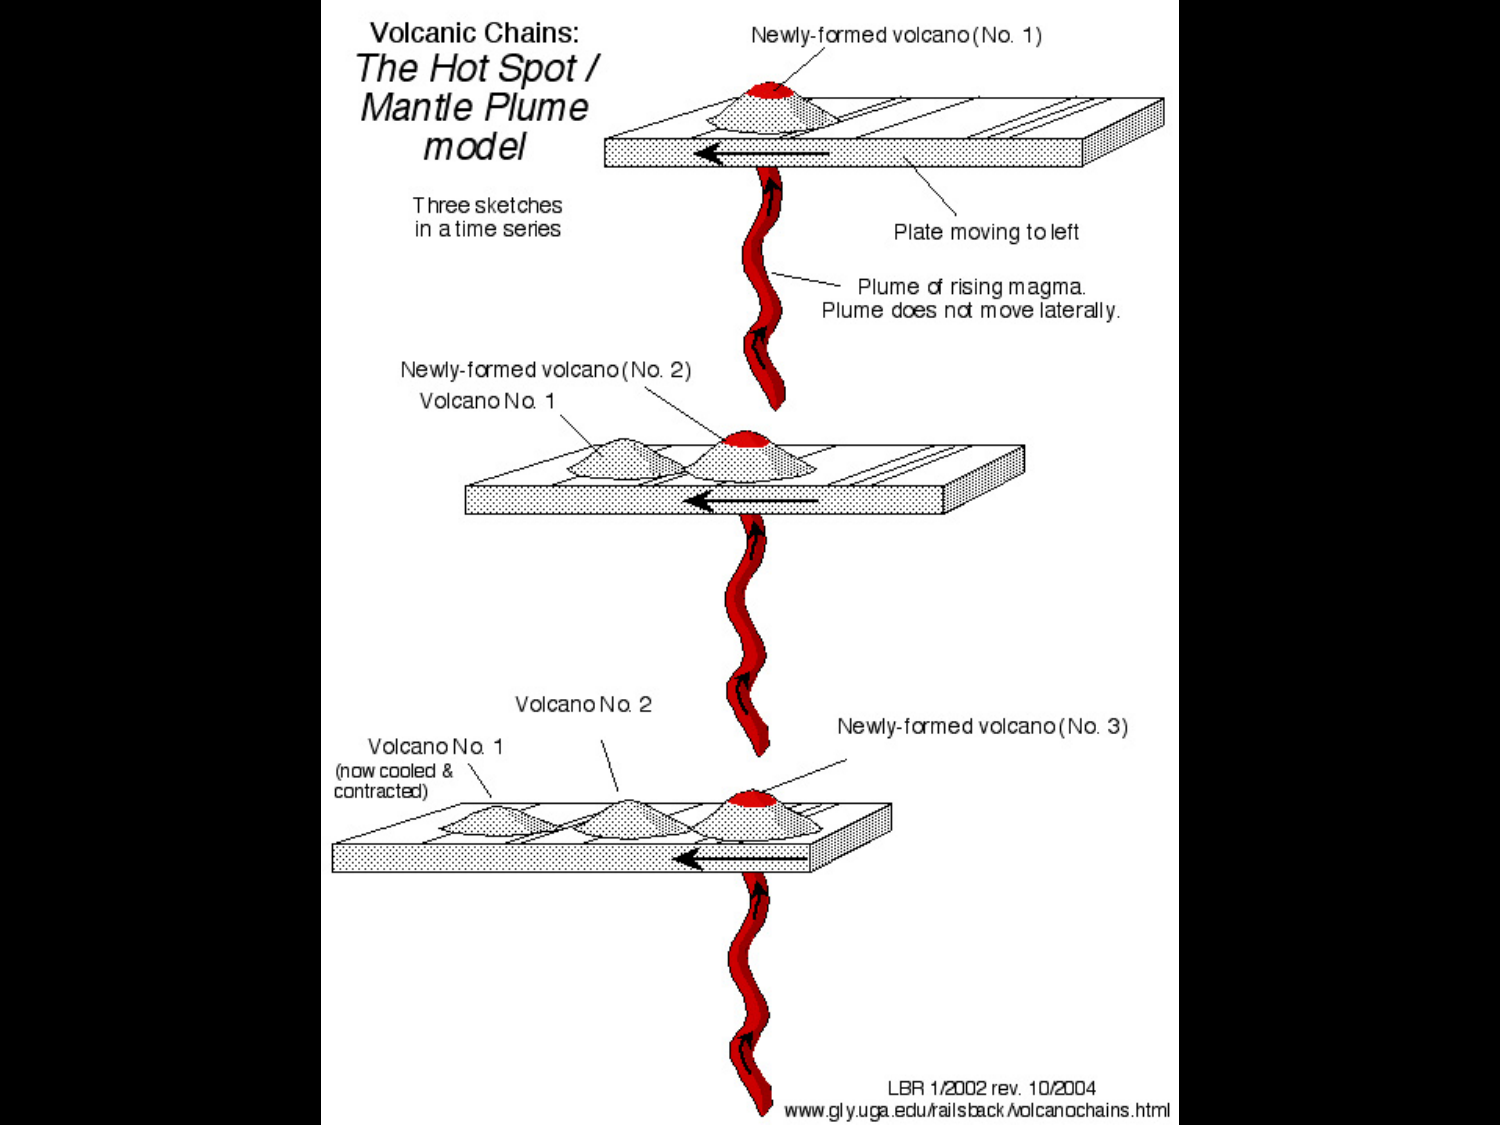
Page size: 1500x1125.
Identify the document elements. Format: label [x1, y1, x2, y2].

picture [321, 0, 1179, 1125]
